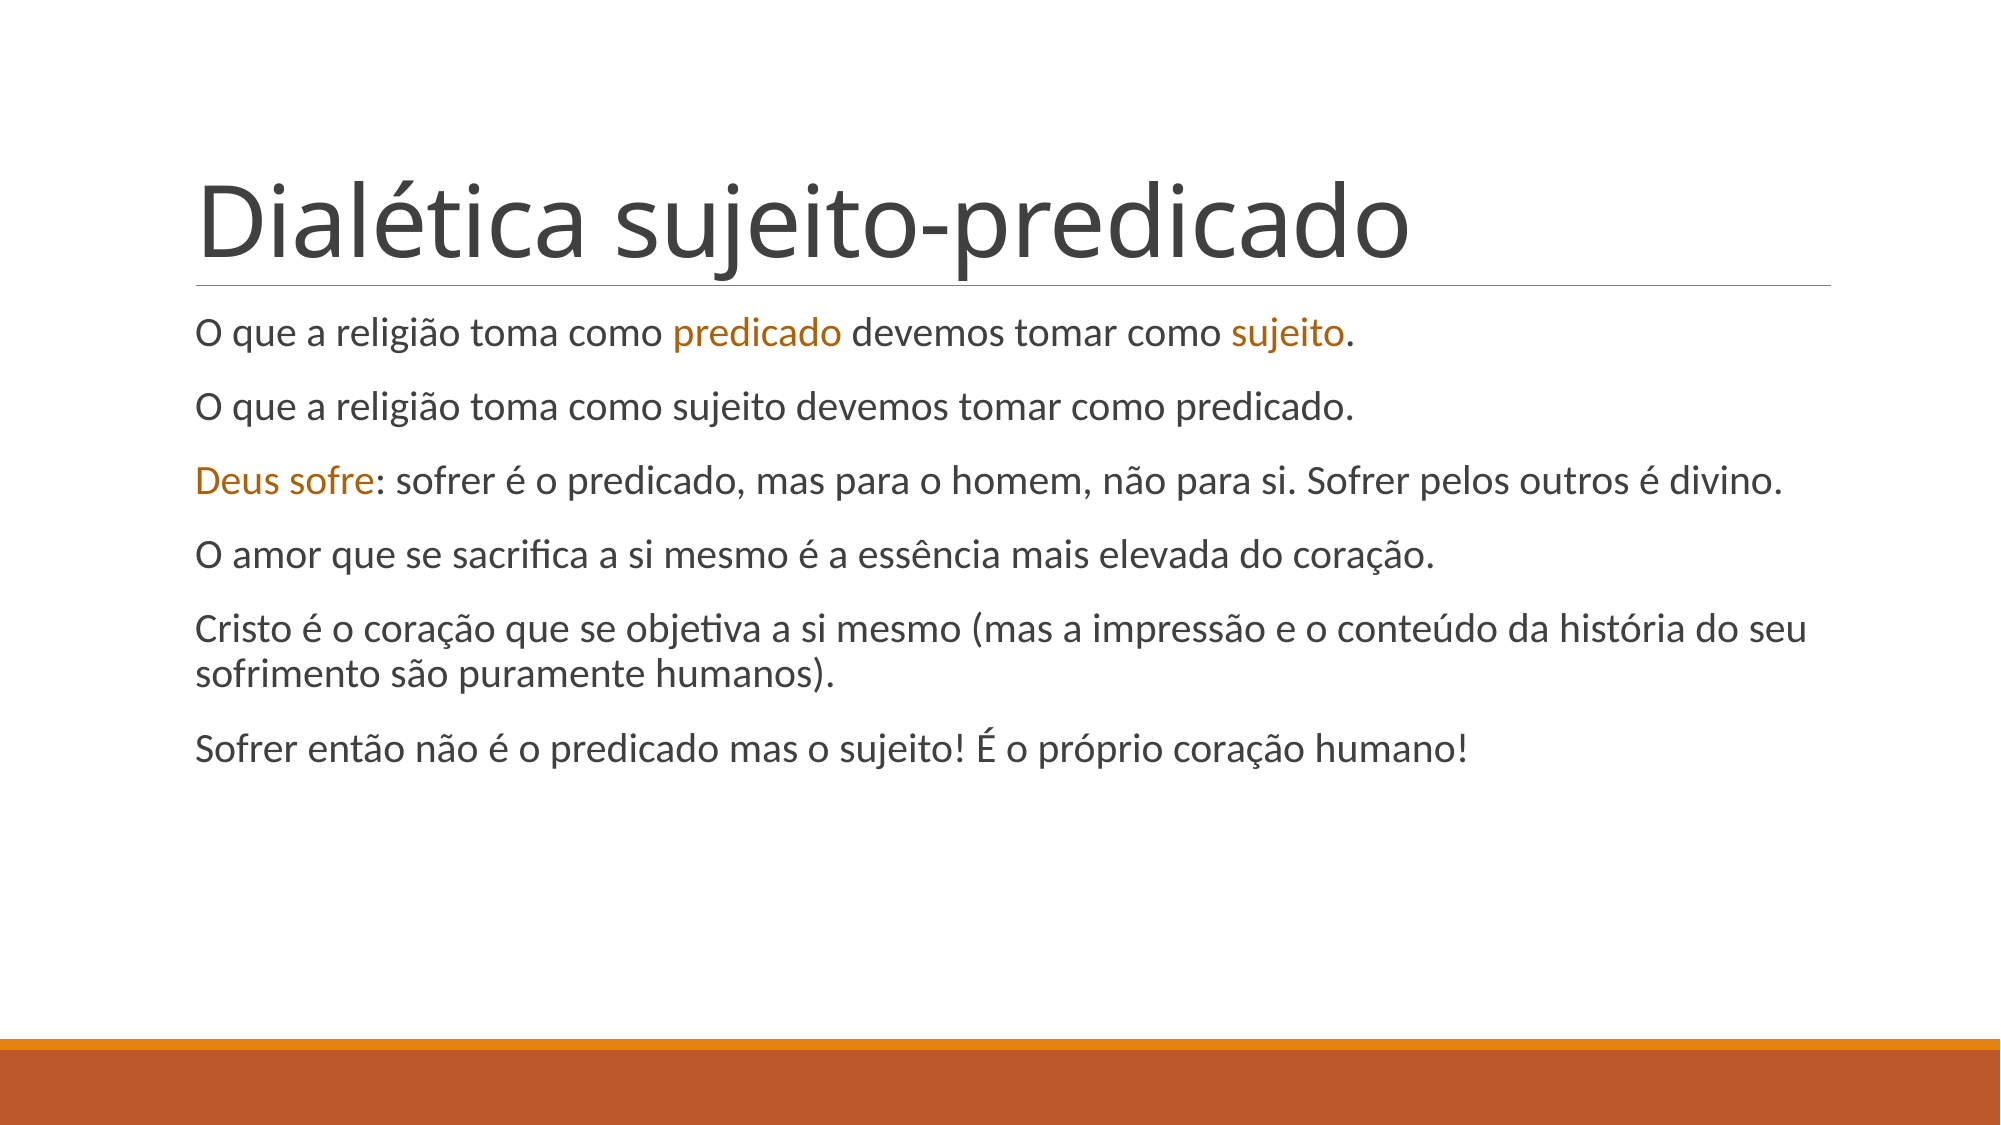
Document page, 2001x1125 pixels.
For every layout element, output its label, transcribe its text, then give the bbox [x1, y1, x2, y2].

title Dialética sujeito-predicado [180, 47, 1830, 285]
list O que a religião toma como predicado devemos tomar como sujeito. O que a religião toma como sujeito devemos tomar como predicado. Deus sofre: sofrer é o predicado, mas para o homem, não para si. Sofrer pelos outros é divino. O amor que se sacrifica a si mesmo é a essência mais elevada do coração. Cristo é o coração que se objetiva a si mesmo (mas a impressão e o conteúdo da história do seu sofrimento são puramente humanos). Sofrer então não é o predicado mas o sujeito! É o próprio coração humano! [180, 302, 1830, 963]
